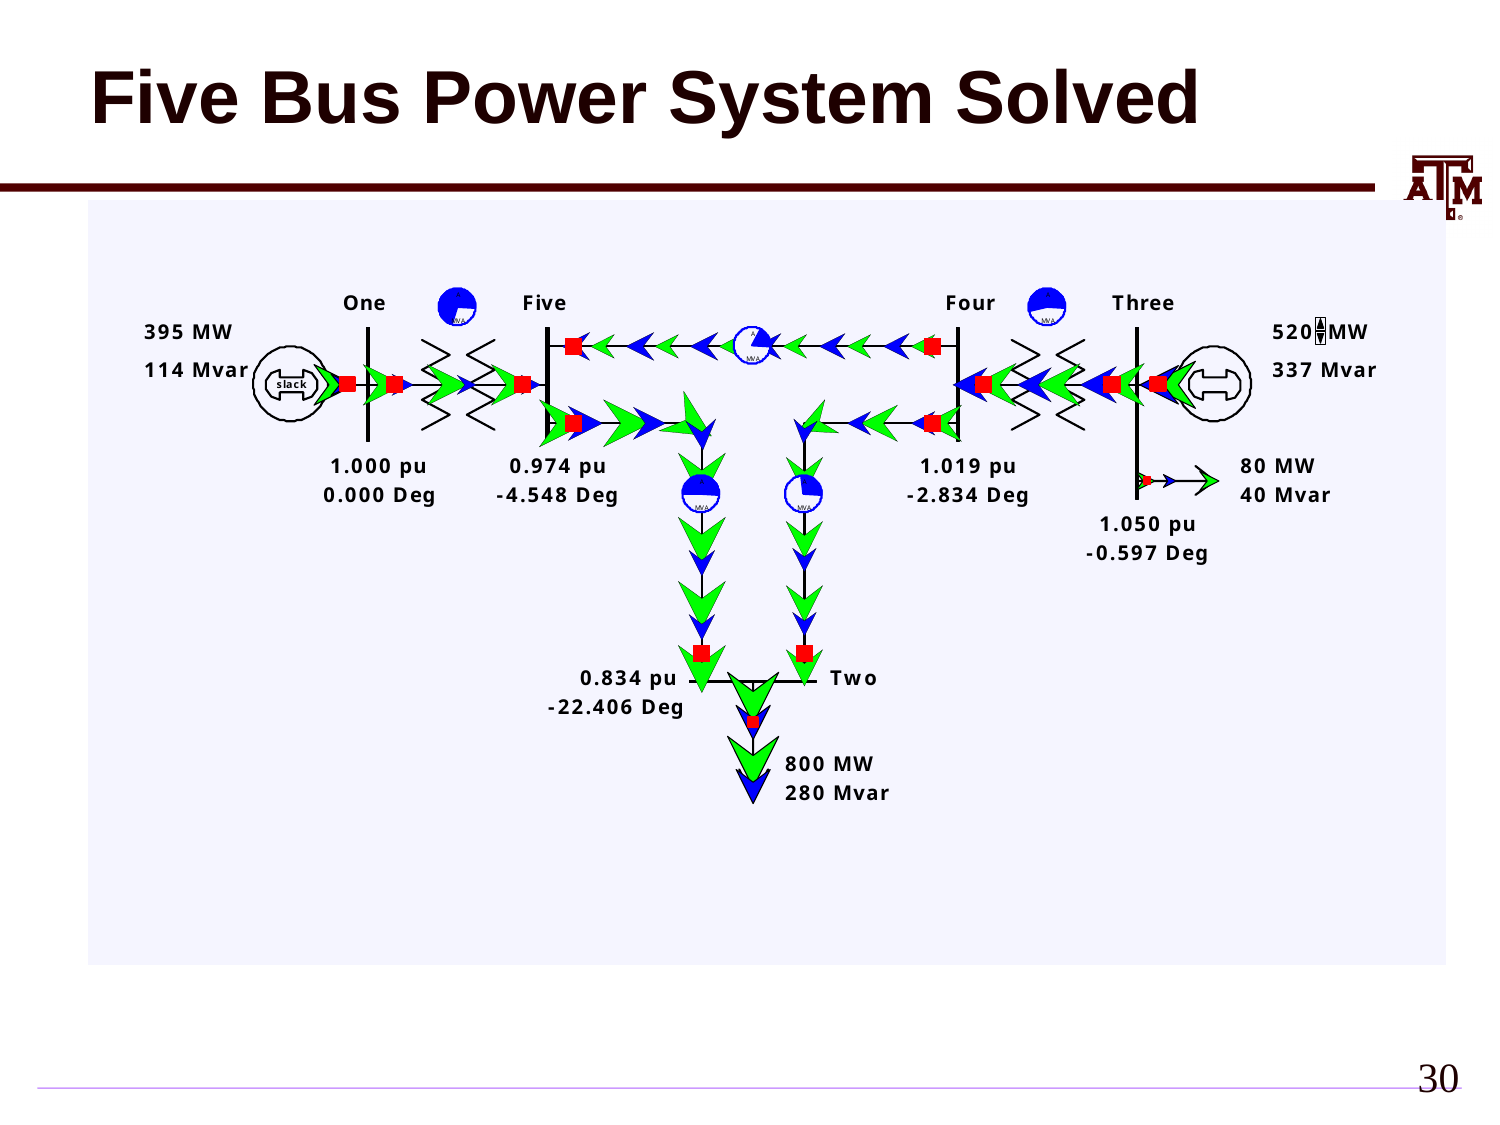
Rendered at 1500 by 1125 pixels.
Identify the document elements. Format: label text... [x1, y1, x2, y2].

picture [87, 188, 1493, 966]
title Five Bus Power System Solved [74, 11, 1500, 188]
